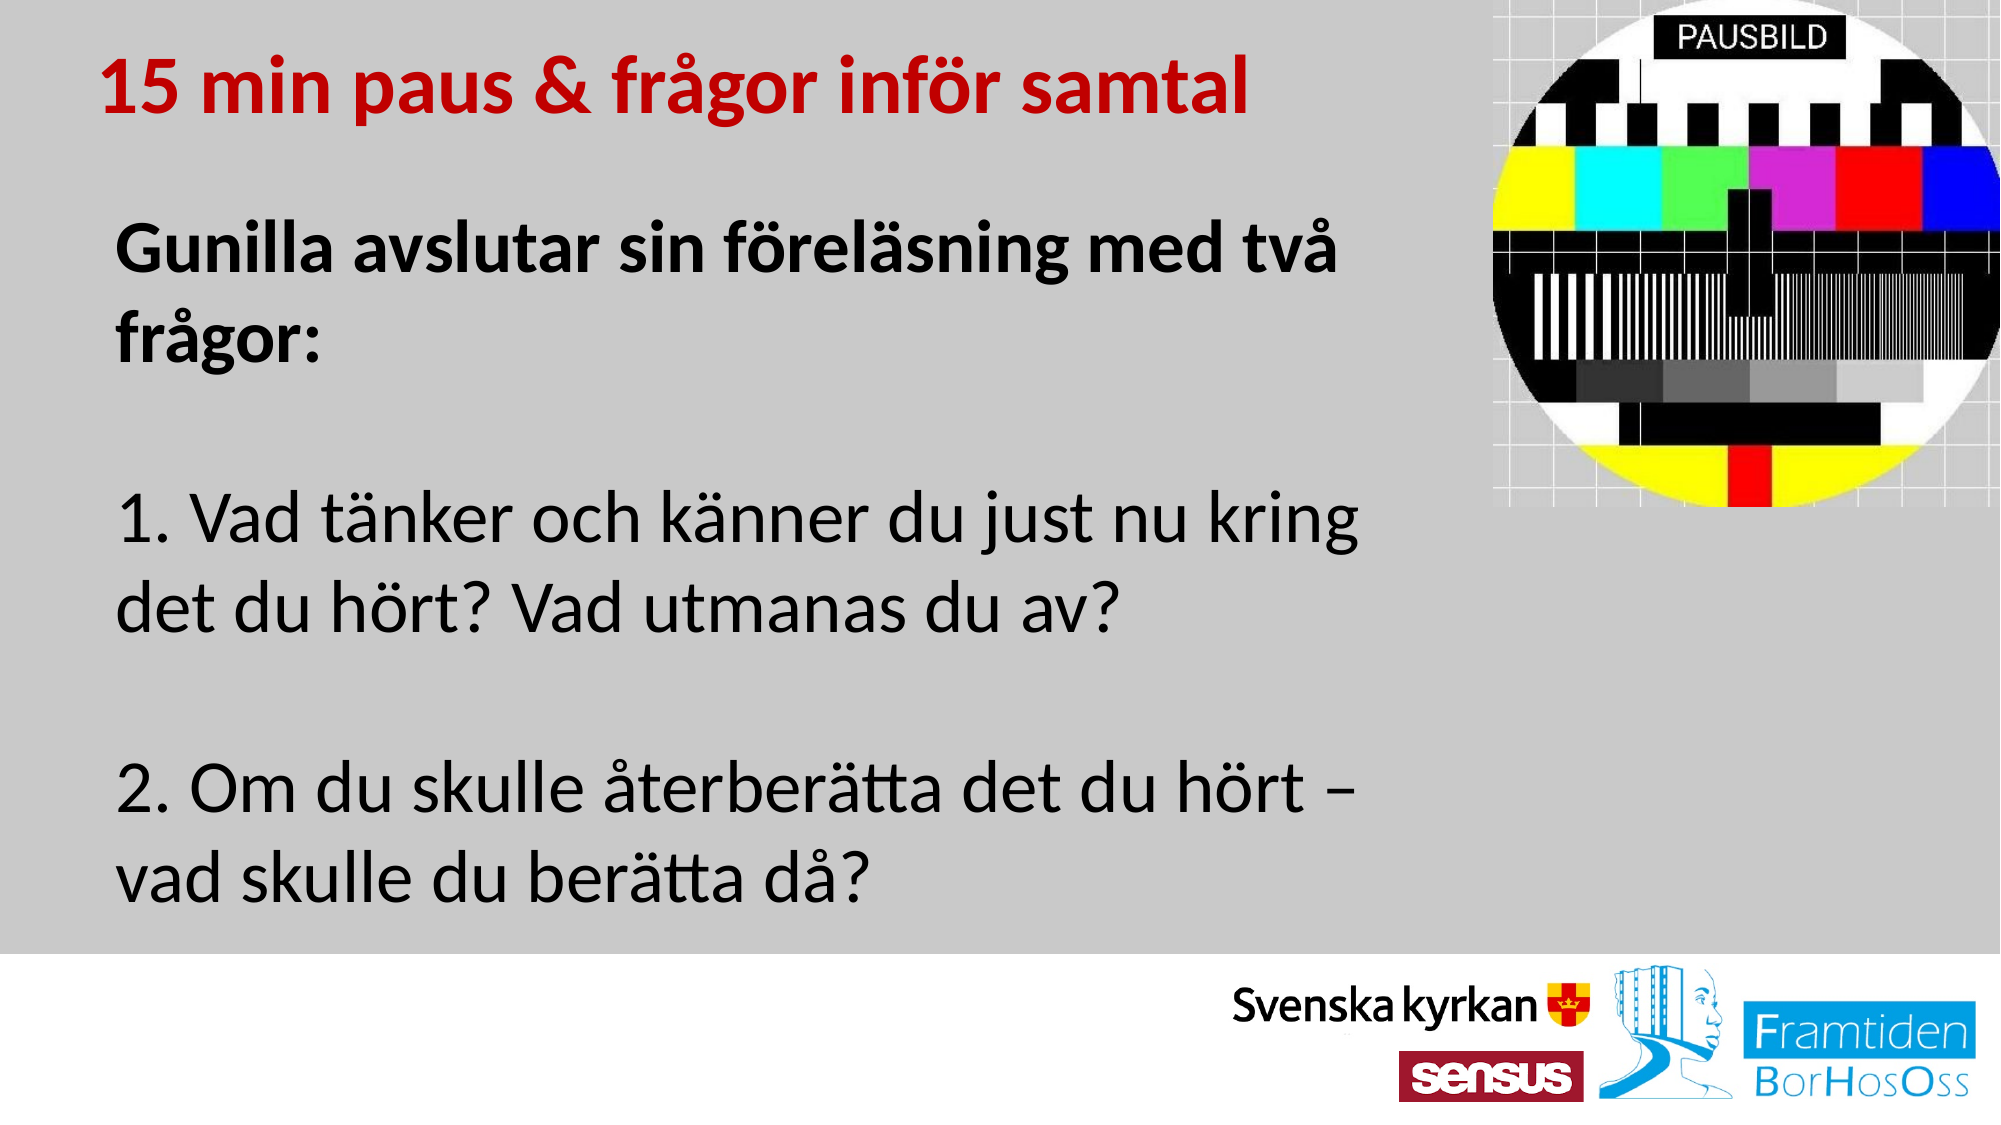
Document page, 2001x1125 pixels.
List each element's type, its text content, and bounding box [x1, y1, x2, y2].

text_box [1222, 963, 1976, 1102]
text_box [0, 0, 2000, 954]
title 15 min paus & frågor inför samtal [0, 0, 1421, 140]
picture [1493, 0, 2000, 507]
subtitle Gunilla avslutar sin föreläsning med två frågor: 1. Vad tänker och känner du just nu kring det du hört? Vad utmanas du av? 2. Om du skulle återberätta det du hört – vad skulle du berätta då? [100, 190, 1494, 880]
